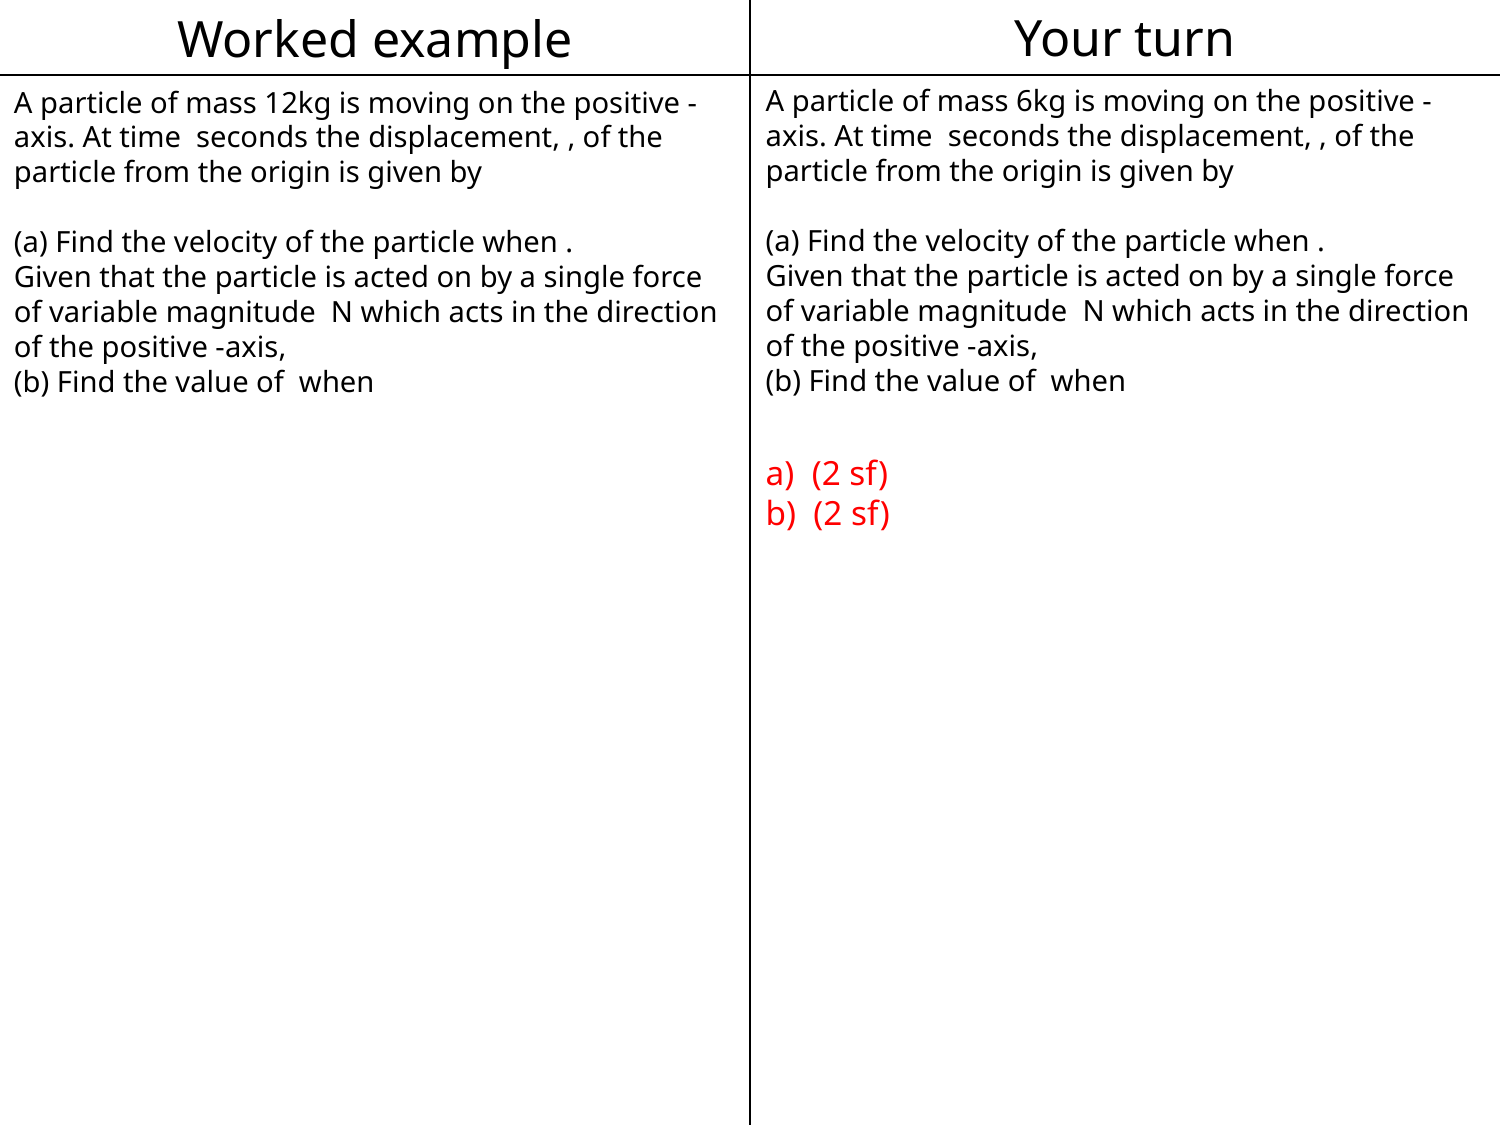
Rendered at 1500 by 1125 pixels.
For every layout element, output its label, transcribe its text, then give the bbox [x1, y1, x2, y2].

text_box Worked example [0, 0, 749, 74]
text_box Your turn [751, 0, 1500, 74]
